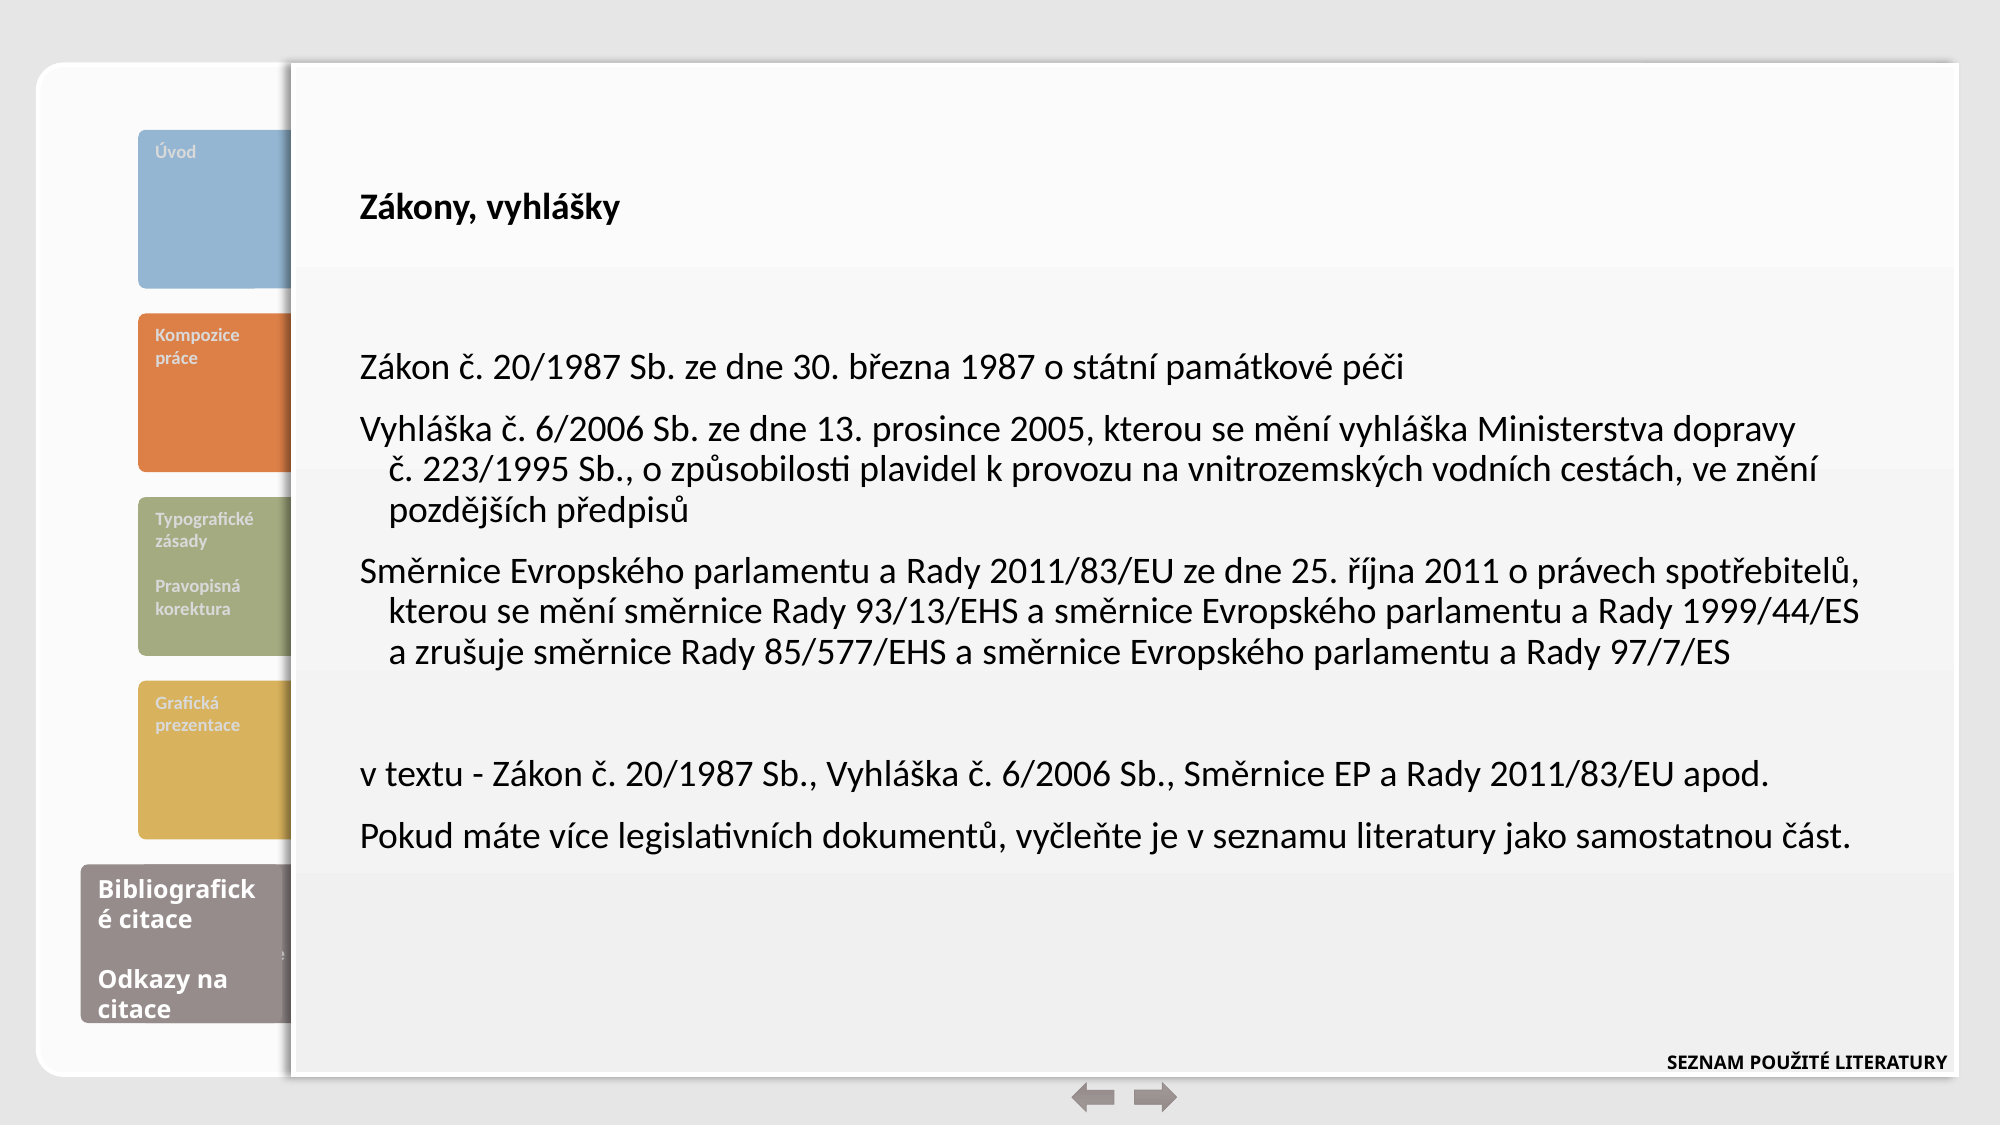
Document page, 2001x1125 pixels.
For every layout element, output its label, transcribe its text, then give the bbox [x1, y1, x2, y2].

text_box SEZNAM POUŽITÉ LITERATURY [1652, 1042, 1963, 1081]
text_box [1071, 1082, 1115, 1113]
text_box [1134, 1081, 1178, 1113]
text_box Bibliografické citace Odkazy na citace [79, 863, 283, 1025]
list Zákon č. 20/1987 Sb. ze dne 30. března 1987 o státní památkové péči Vyhláška č. 6/2006 Sb. ze dne 13. prosince 2005, kterou se mění vyhláška Ministerstva dopravy č. 223/1995 Sb., o způsobilosti plavidel k provozu na vnitrozemských vodních cestách, ve znění pozdějších předpisů Směrnice Evropského parlamentu a Rady 2011/83/EU ze dne 25. října 2011 o právech spotřebitelů, kterou se mění směrnice Rady 93/13/EHS a směrnice Evropského parlamentu a Rady 1999/44/ES a zrušuje směrnice Rady 85/577/EHS a směrnice Evropského parlamentu a Rady 97/7/ES v textu - Zákon č. 20/1987 Sb., Vyhláška č. 6/2006 Sb., Směrnice EP a Rady 2011/83/EU apod. Pokud máte více legislativních dokumentů, vyčleňte je v seznamu literatury jako samostatnou část. [344, 339, 1924, 1024]
title Zákony, vyhlášky [344, 120, 1924, 339]
